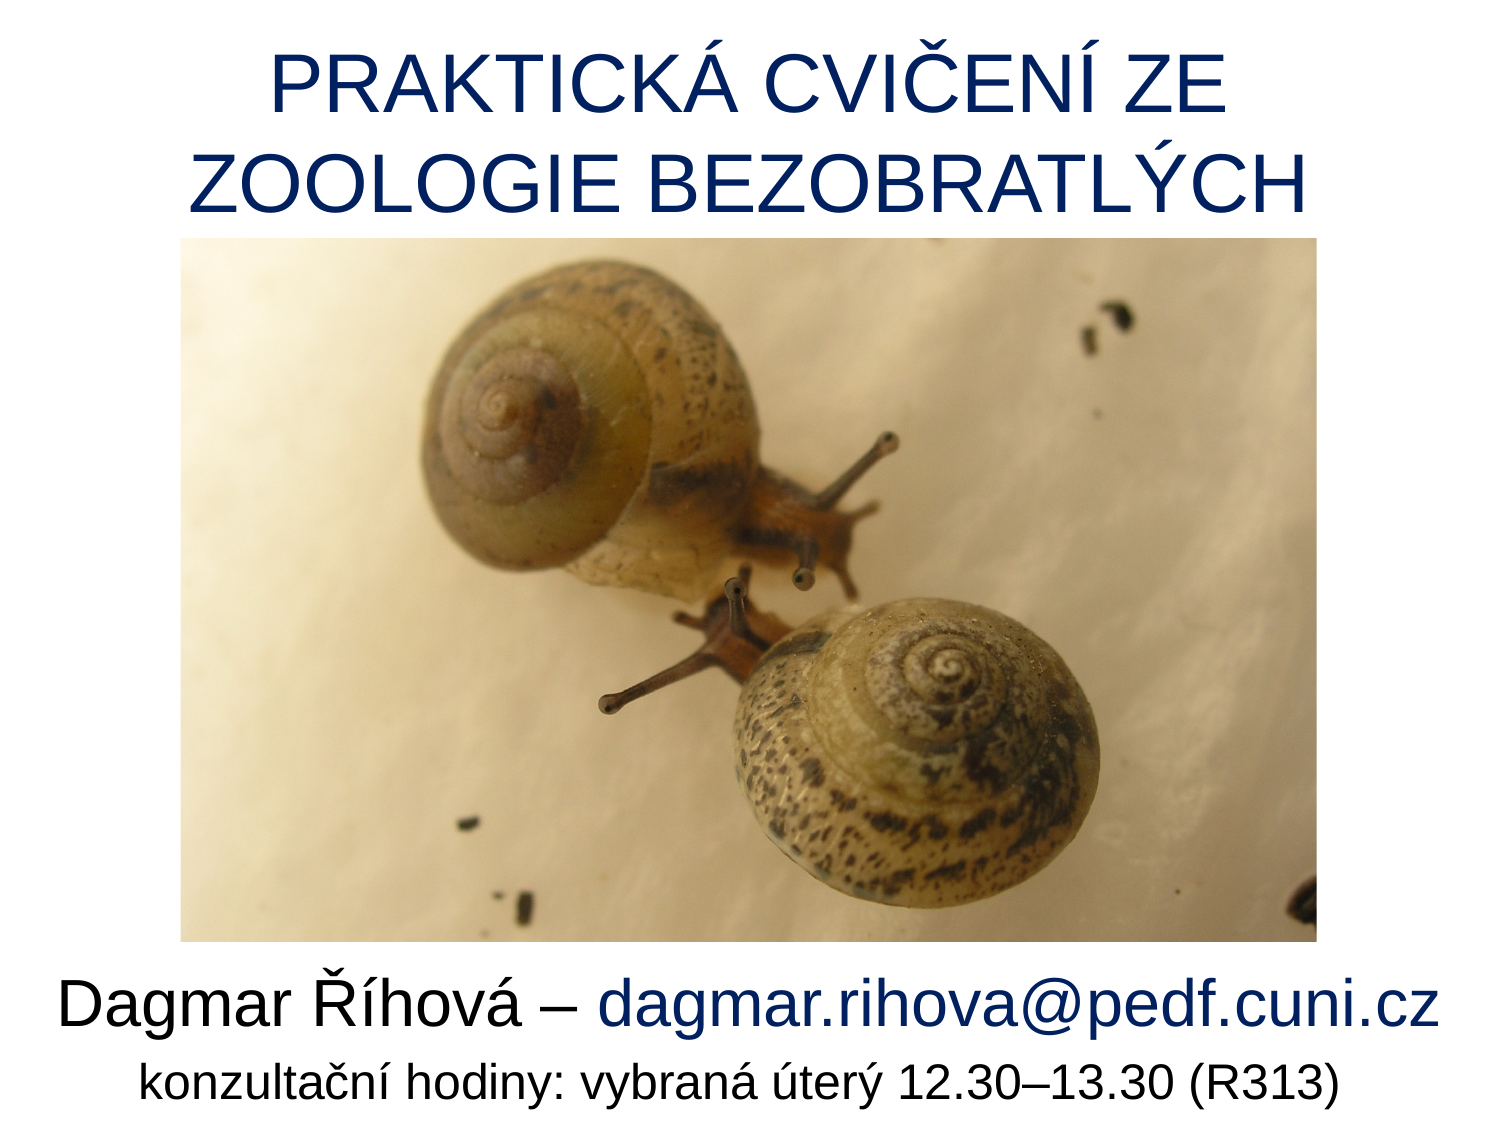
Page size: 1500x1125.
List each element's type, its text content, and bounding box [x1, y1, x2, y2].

text_box konzultační hodiny: vybraná úterý 12.30–13.30 (R313) [124, 1041, 1372, 1117]
picture [180, 238, 1317, 942]
text_box Dagmar Říhová – dagmar.rihova@pedf.cuni.cz [41, 952, 1458, 1048]
text_box PRAKTICKÁ CVIČENÍ ZE ZOOLOGIE BEZOBRATLÝCH [173, 21, 1325, 237]
